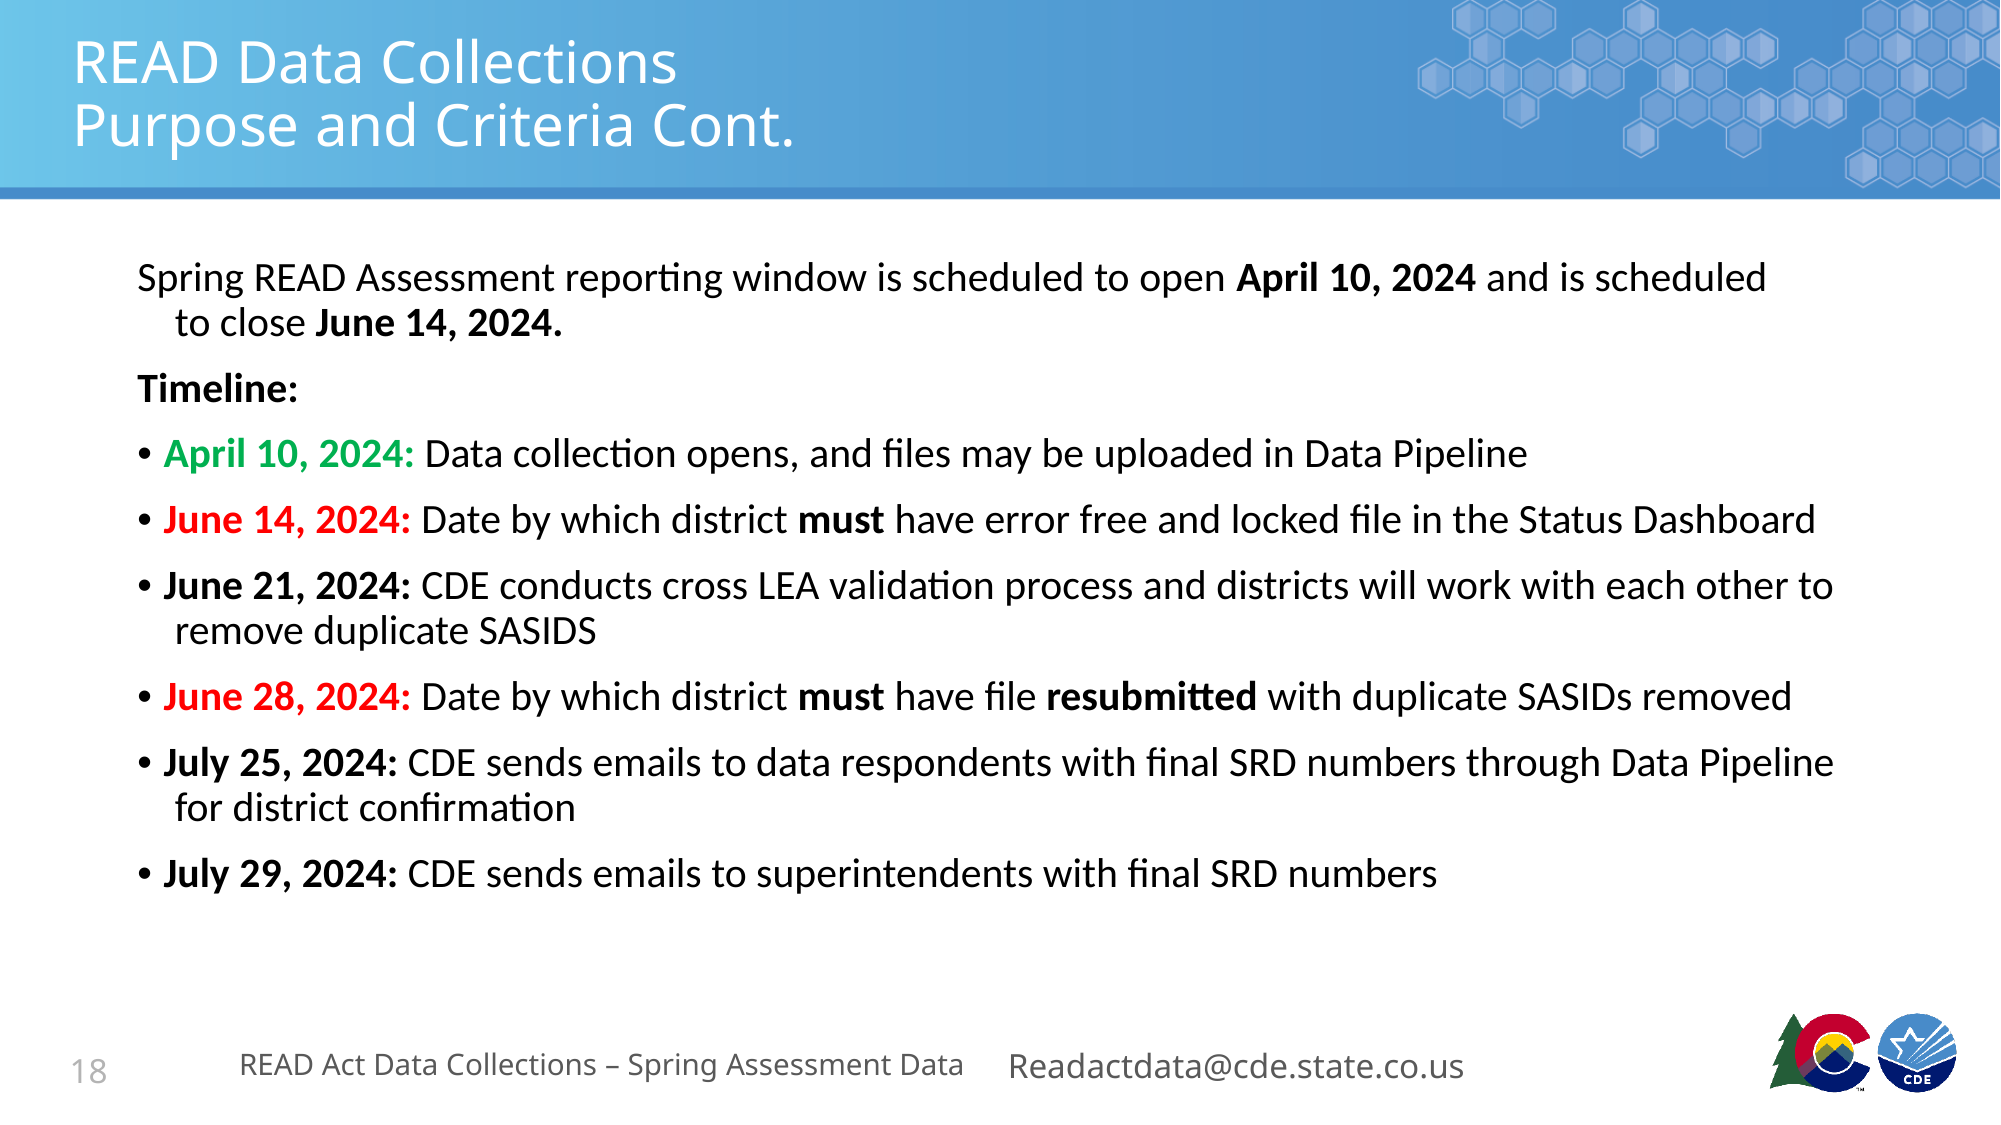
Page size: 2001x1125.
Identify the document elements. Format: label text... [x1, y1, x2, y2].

list READ Act Data Collections – Spring Assessment Data [224, 1042, 992, 1093]
slide_number 18 [54, 1042, 191, 1103]
picture [1768, 1012, 1957, 1093]
list Readactdata@cde.state.co.us [992, 1042, 1714, 1103]
picture [0, 0, 2000, 200]
list Spring READ Assessment reporting window is scheduled to open April 10, 2024 and is scheduled to close June 14, 2024. Timeline: • April 10, 2024: Data collection opens, and files may be uploaded in Data Pipeline • June 14, 2024: Date by which district must have error free and locked file in the Status Dashboard • June 21, 2024: CDE conducts cross LEA validation process and districts will work with each other to remove duplicate SASIDS • June 28, 2024: Date by which district must have file resubmitted with duplicate SASIDs removed • July 25, 2024: CDE sends emails to data respondents with final SRD numbers through Data Pipeline for district confirmation • July 29, 2024: CDE sends emails to superintendents with final SRD numbers [137, 254, 1863, 969]
title READ Data Collections Purpose and Criteria Cont. [72, 33, 1396, 182]
